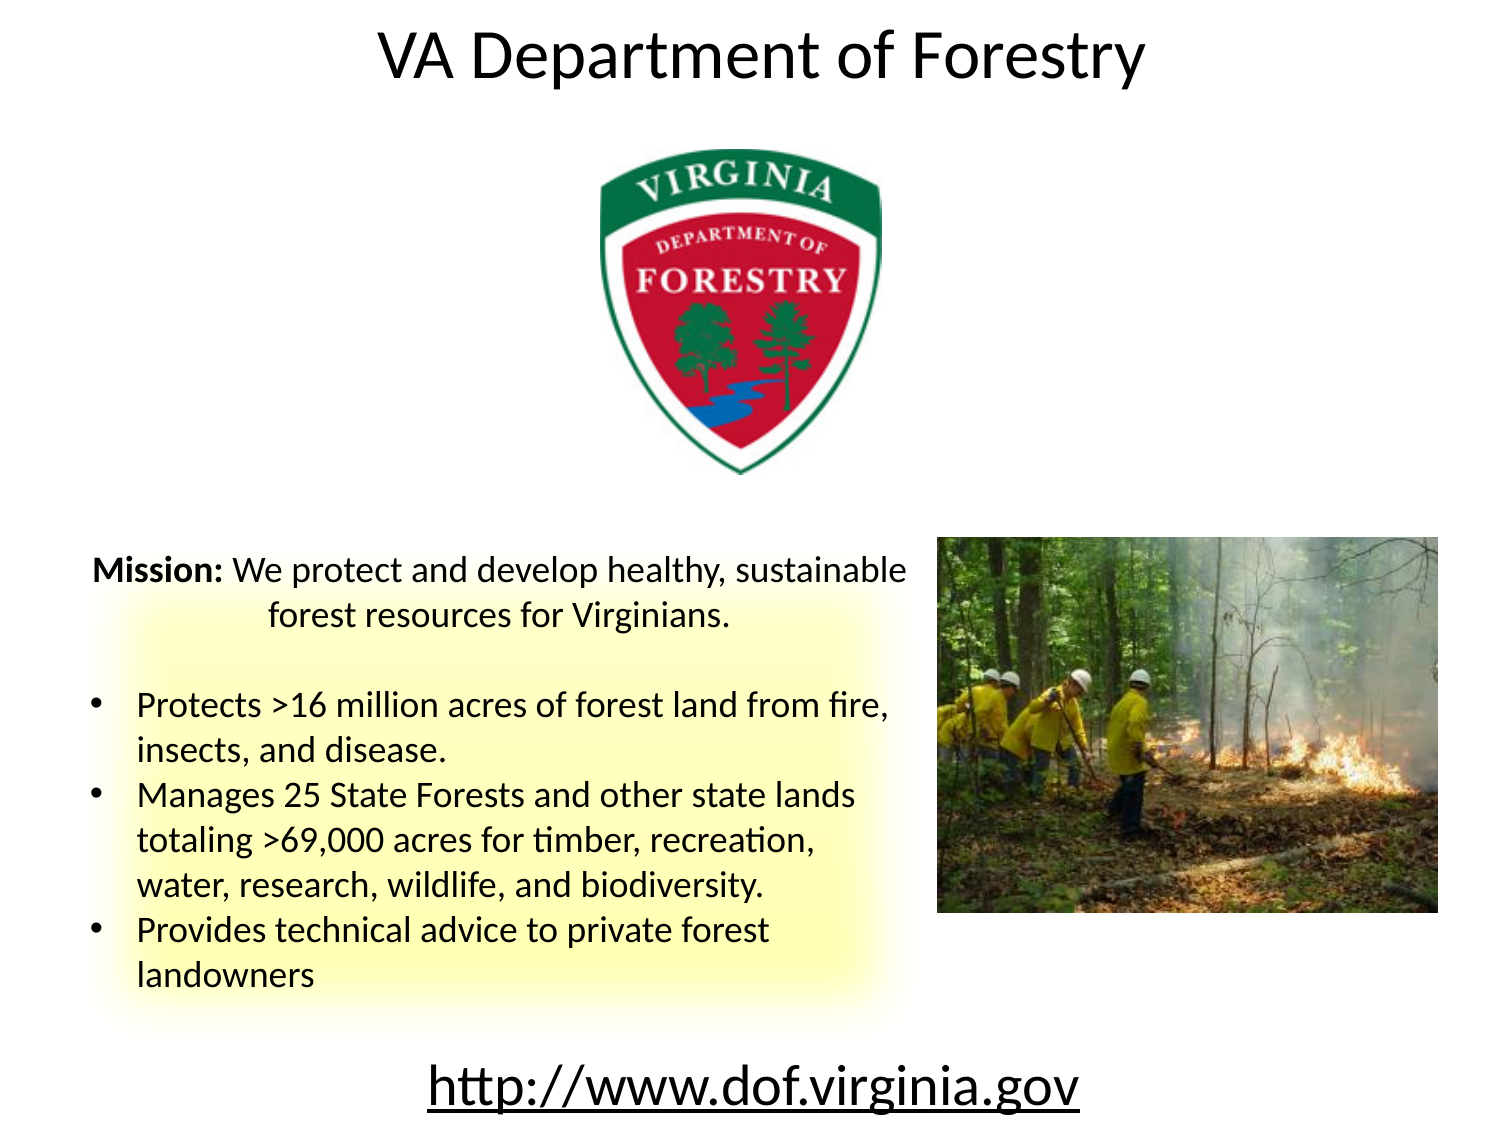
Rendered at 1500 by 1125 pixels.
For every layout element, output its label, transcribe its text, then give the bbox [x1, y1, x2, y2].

title VA Department of Forestry [0, 0, 1500, 100]
text_box Mission: We protect and develop healthy, sustainable forest resources for Virginians. Protects >16 million acres of forest land from fire, insects, and disease. Manages 25 State Forests and other state lands totaling >69,000 acres for timber, recreation, water, research, wildlife, and biodiversity. Provides technical advice to private forest landowners [164, 627, 838, 960]
text_box [154, 617, 848, 970]
picture [599, 149, 882, 476]
picture [937, 537, 1438, 913]
text_box http://www.dof.virginia.gov [412, 1039, 1200, 1125]
